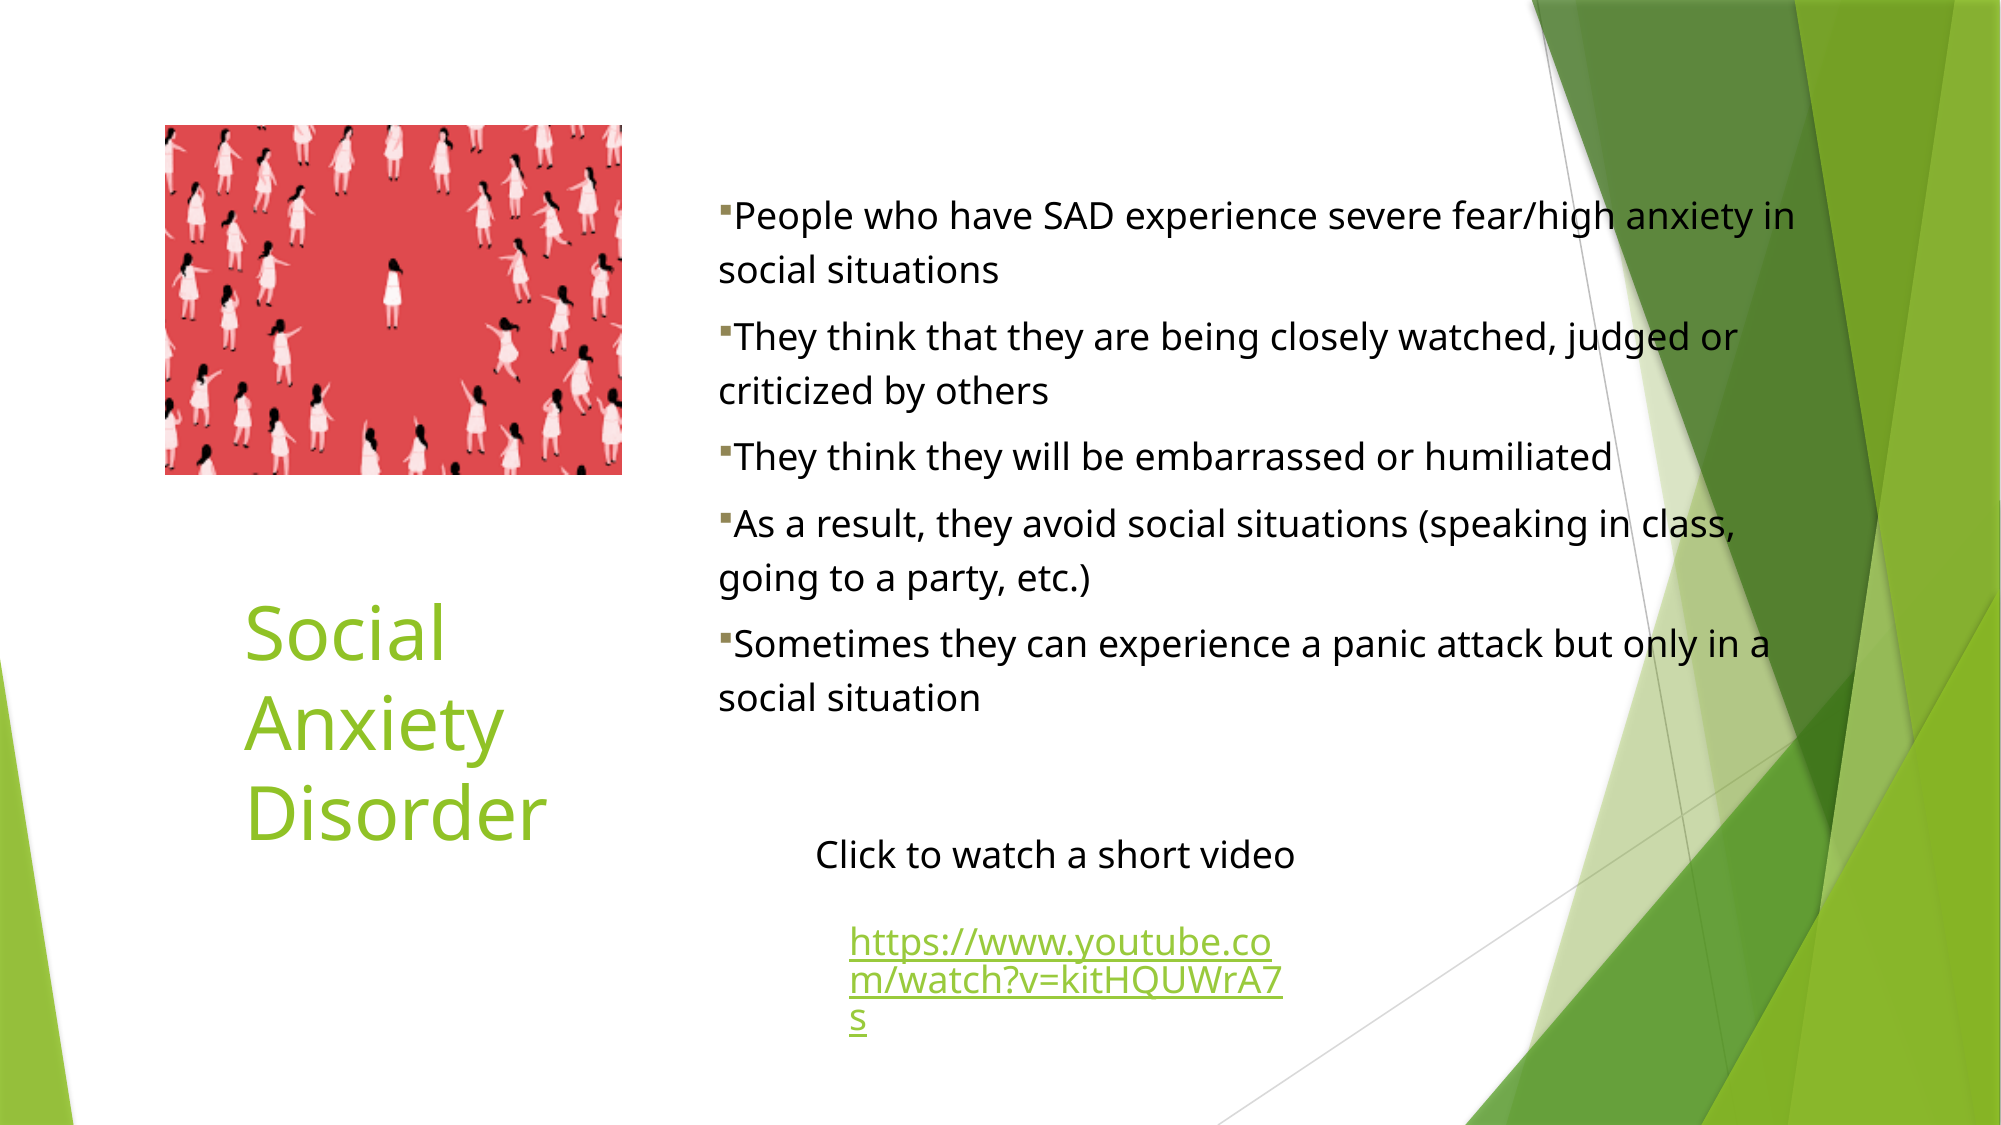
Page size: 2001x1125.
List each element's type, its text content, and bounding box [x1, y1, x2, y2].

text_box People who have SAD experience severe fear/high anxiety in social situations They think that they are being closely watched, judged or criticized by others They think they will be embarrassed or humiliated As a result, they avoid social situations (speaking in class, going to a party, etc.) Sometimes they can experience a panic attack but only in a social situation [703, 106, 1835, 797]
picture [165, 125, 623, 476]
title Social Anxiety Disorder [229, 355, 704, 1086]
text_box Click to watch a short video​ [800, 823, 1342, 884]
text_box https://www.youtube.com/watch?v=kitHQUWrA7s [834, 910, 1308, 1022]
